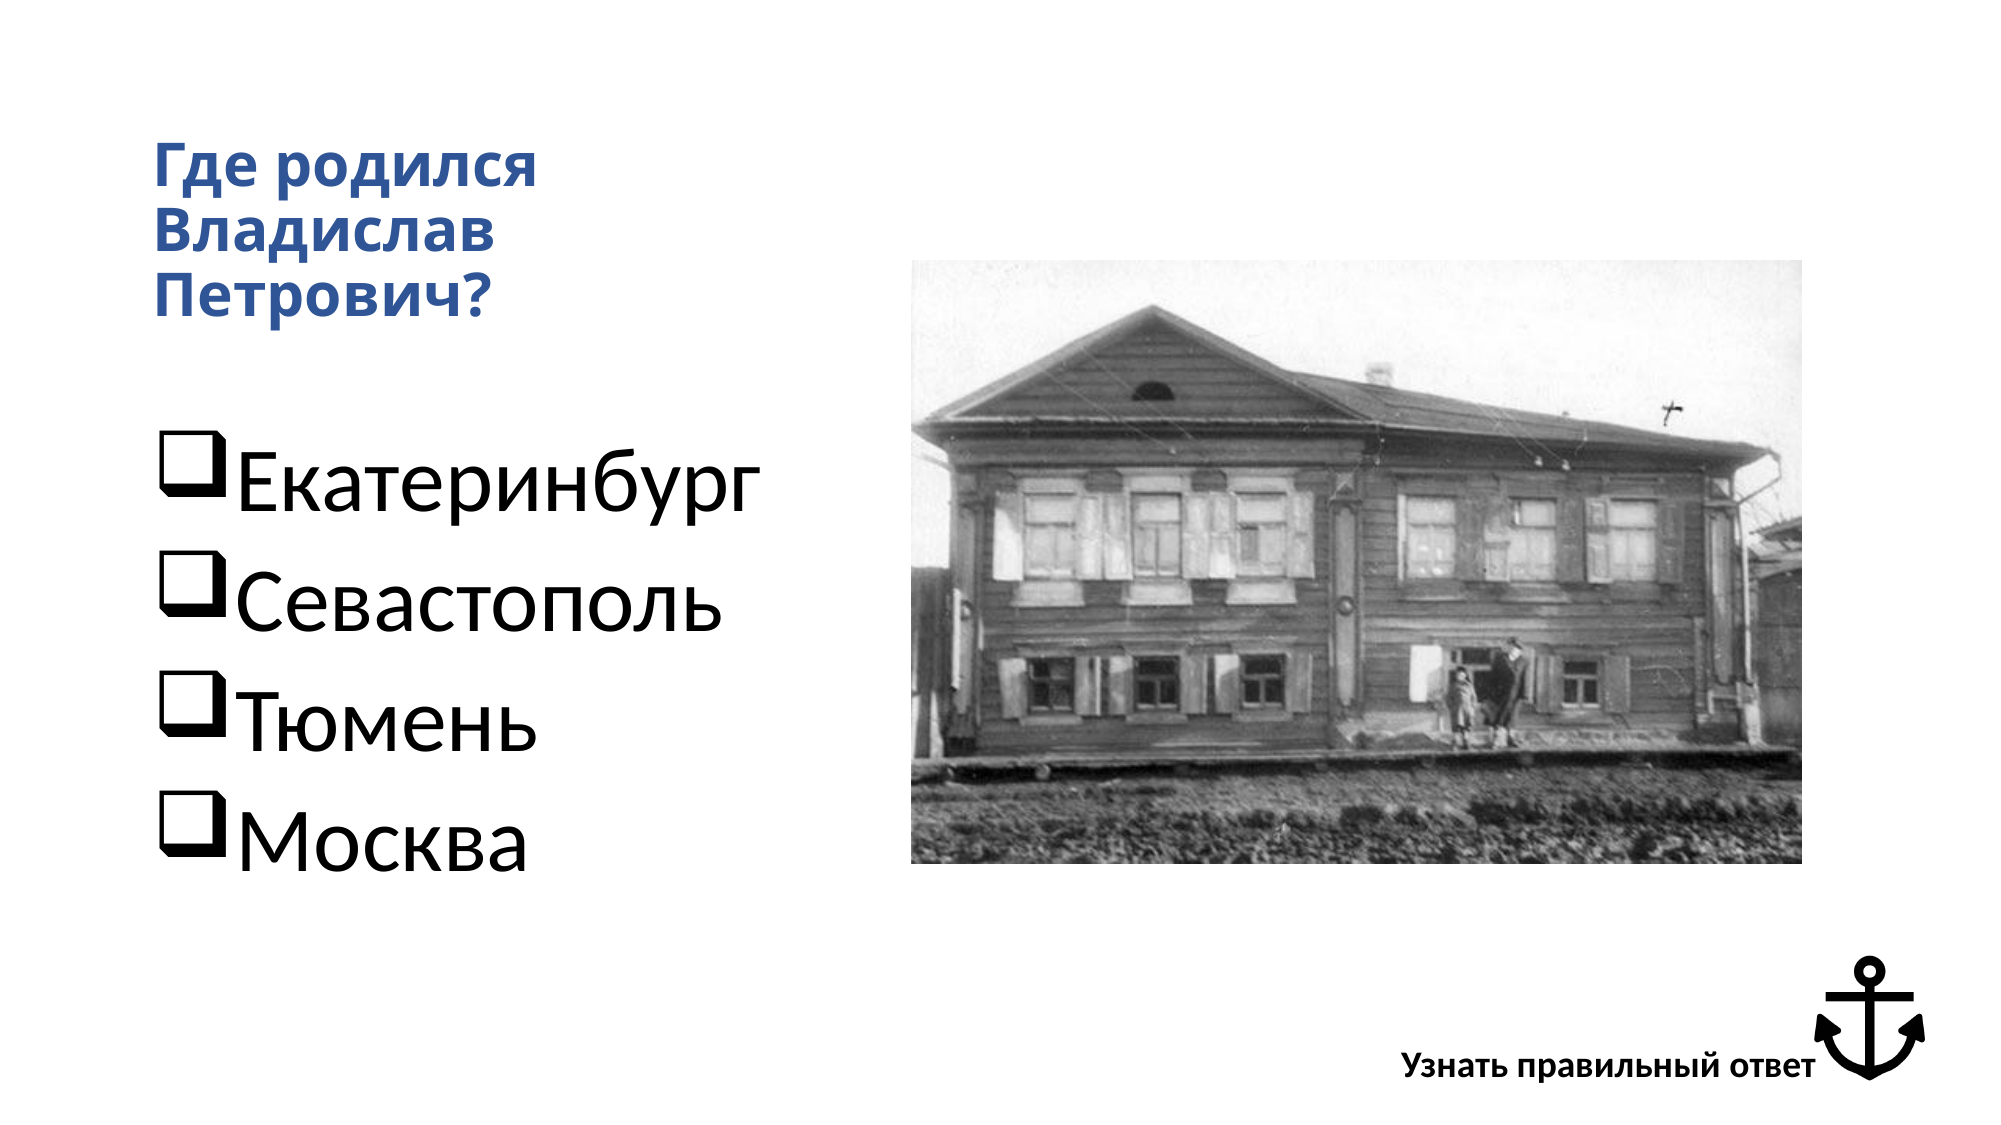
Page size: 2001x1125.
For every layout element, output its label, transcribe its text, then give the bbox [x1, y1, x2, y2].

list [911, 260, 1802, 864]
title Где родился Владислав Петрович? [137, 75, 783, 338]
list Екатеринбург Севастополь Тюмень Москва [137, 424, 783, 1050]
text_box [1386, 943, 1945, 1094]
